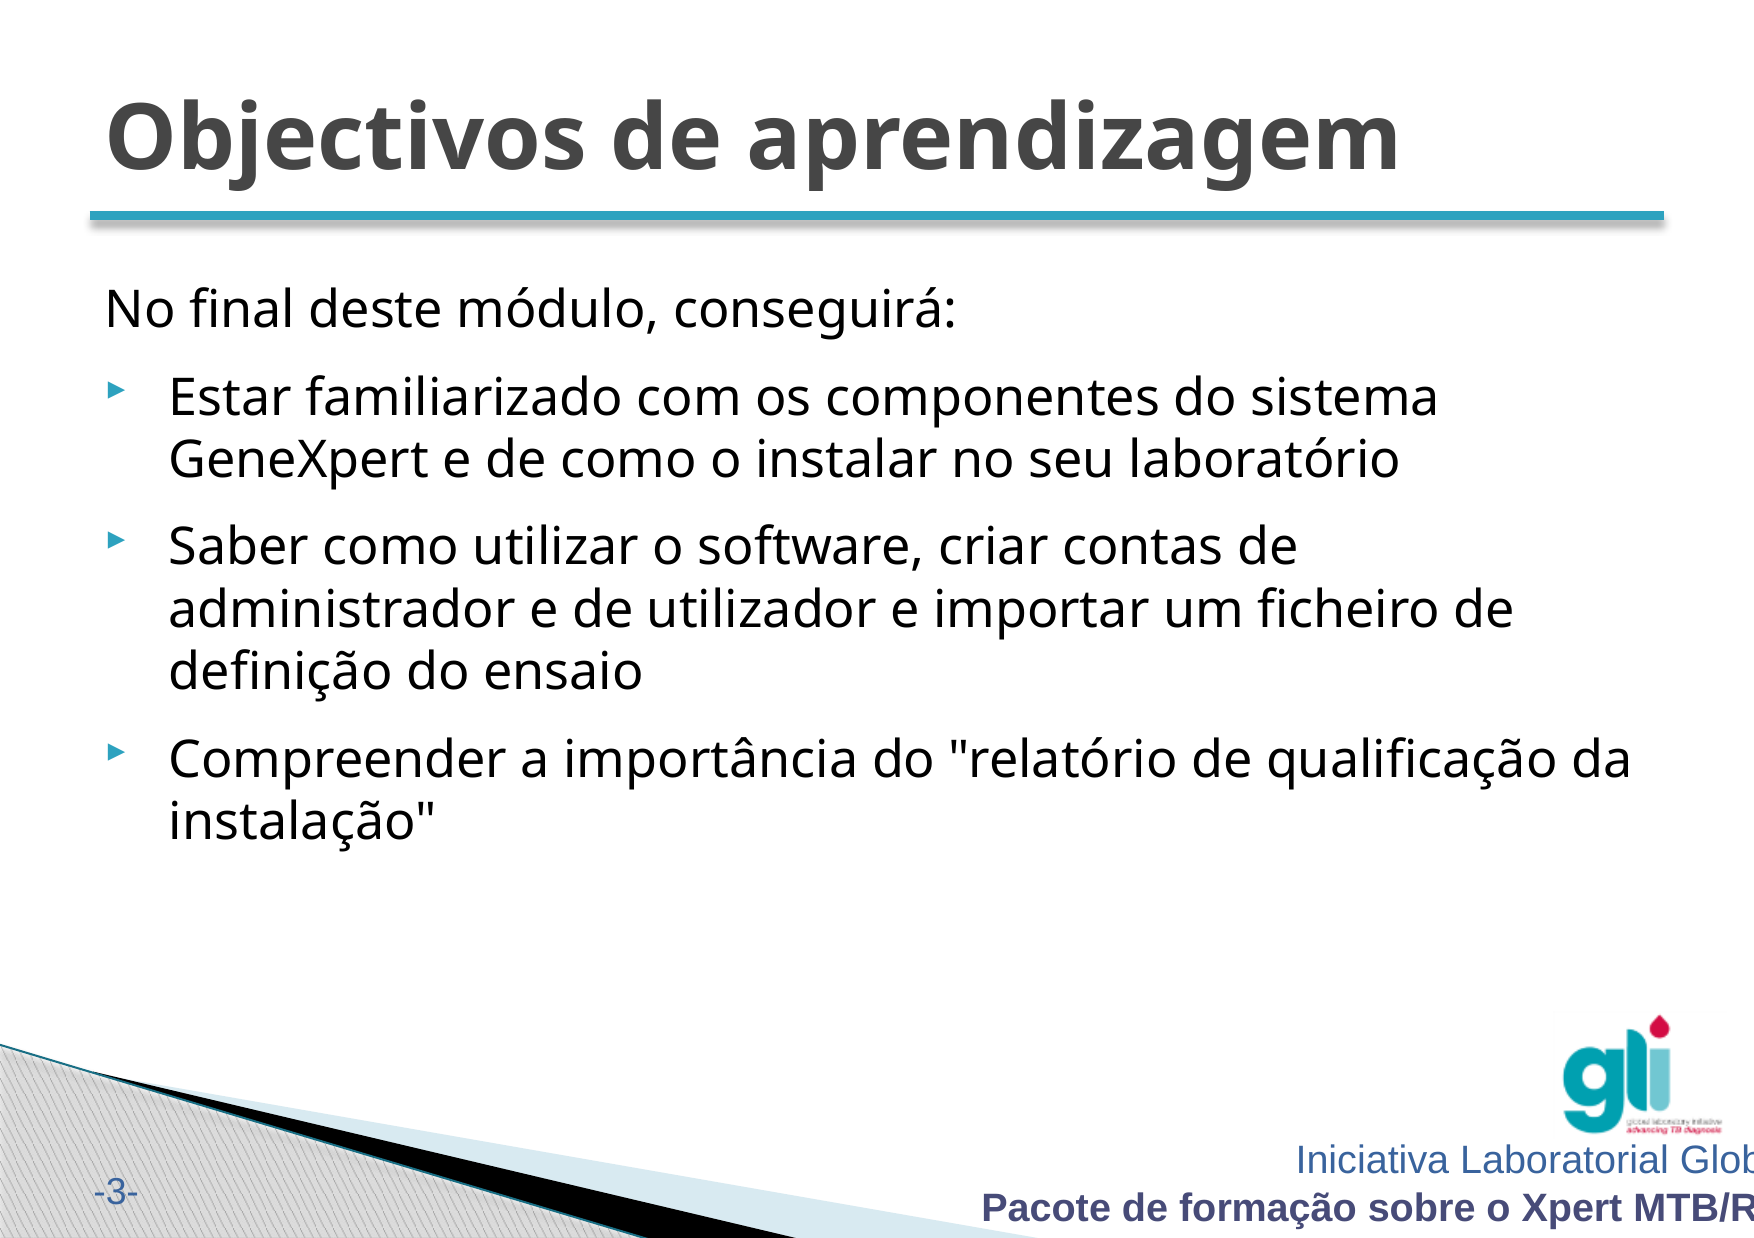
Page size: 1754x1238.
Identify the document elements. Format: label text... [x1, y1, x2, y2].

picture [1553, 1011, 1727, 1139]
title Objectivos de aprendizagem [87, 49, 1666, 216]
list No final deste módulo, conseguirá: Estar familiarizado com os componentes do sistema GeneXpert e de como o instalar no seu laboratório Saber como utilizar o software, criar contas de administrador e de utilizador e importar um ficheiro de definição do ensaio Compreender a importância do "relatório de qualificação da instalação" [87, 267, 1666, 996]
